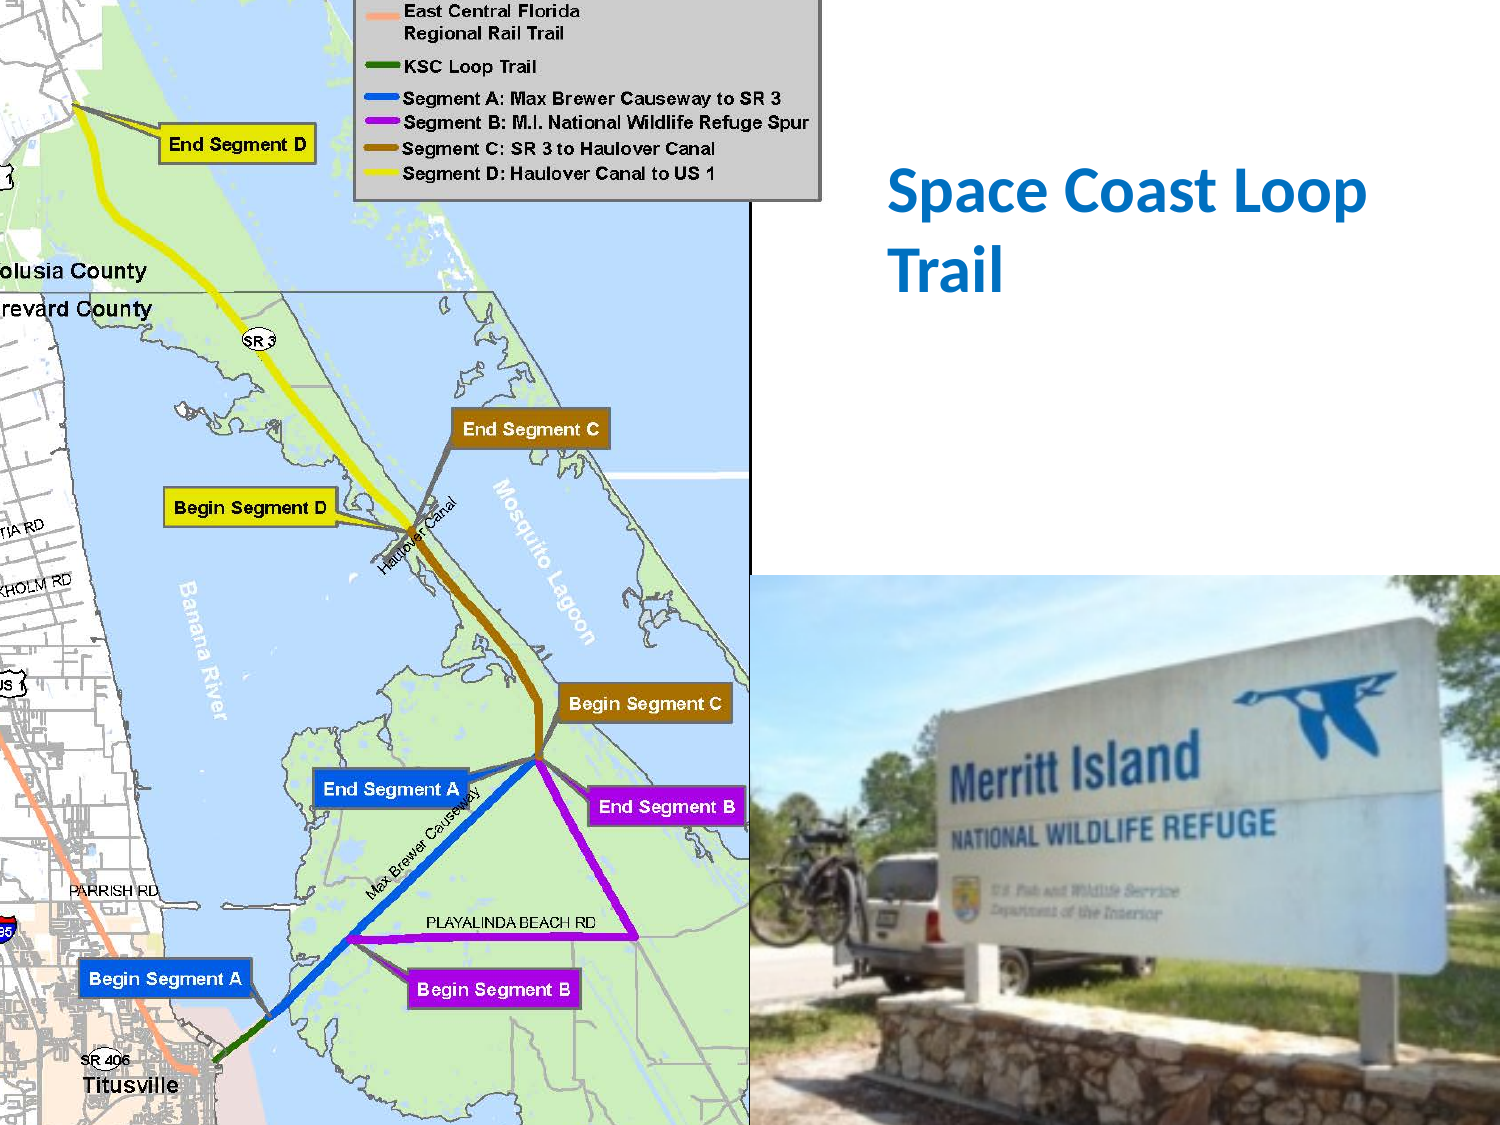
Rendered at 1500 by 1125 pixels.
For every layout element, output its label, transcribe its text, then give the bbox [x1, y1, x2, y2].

title Space Coast Loop Trail [876, 137, 1460, 350]
picture [0, 0, 1500, 1125]
